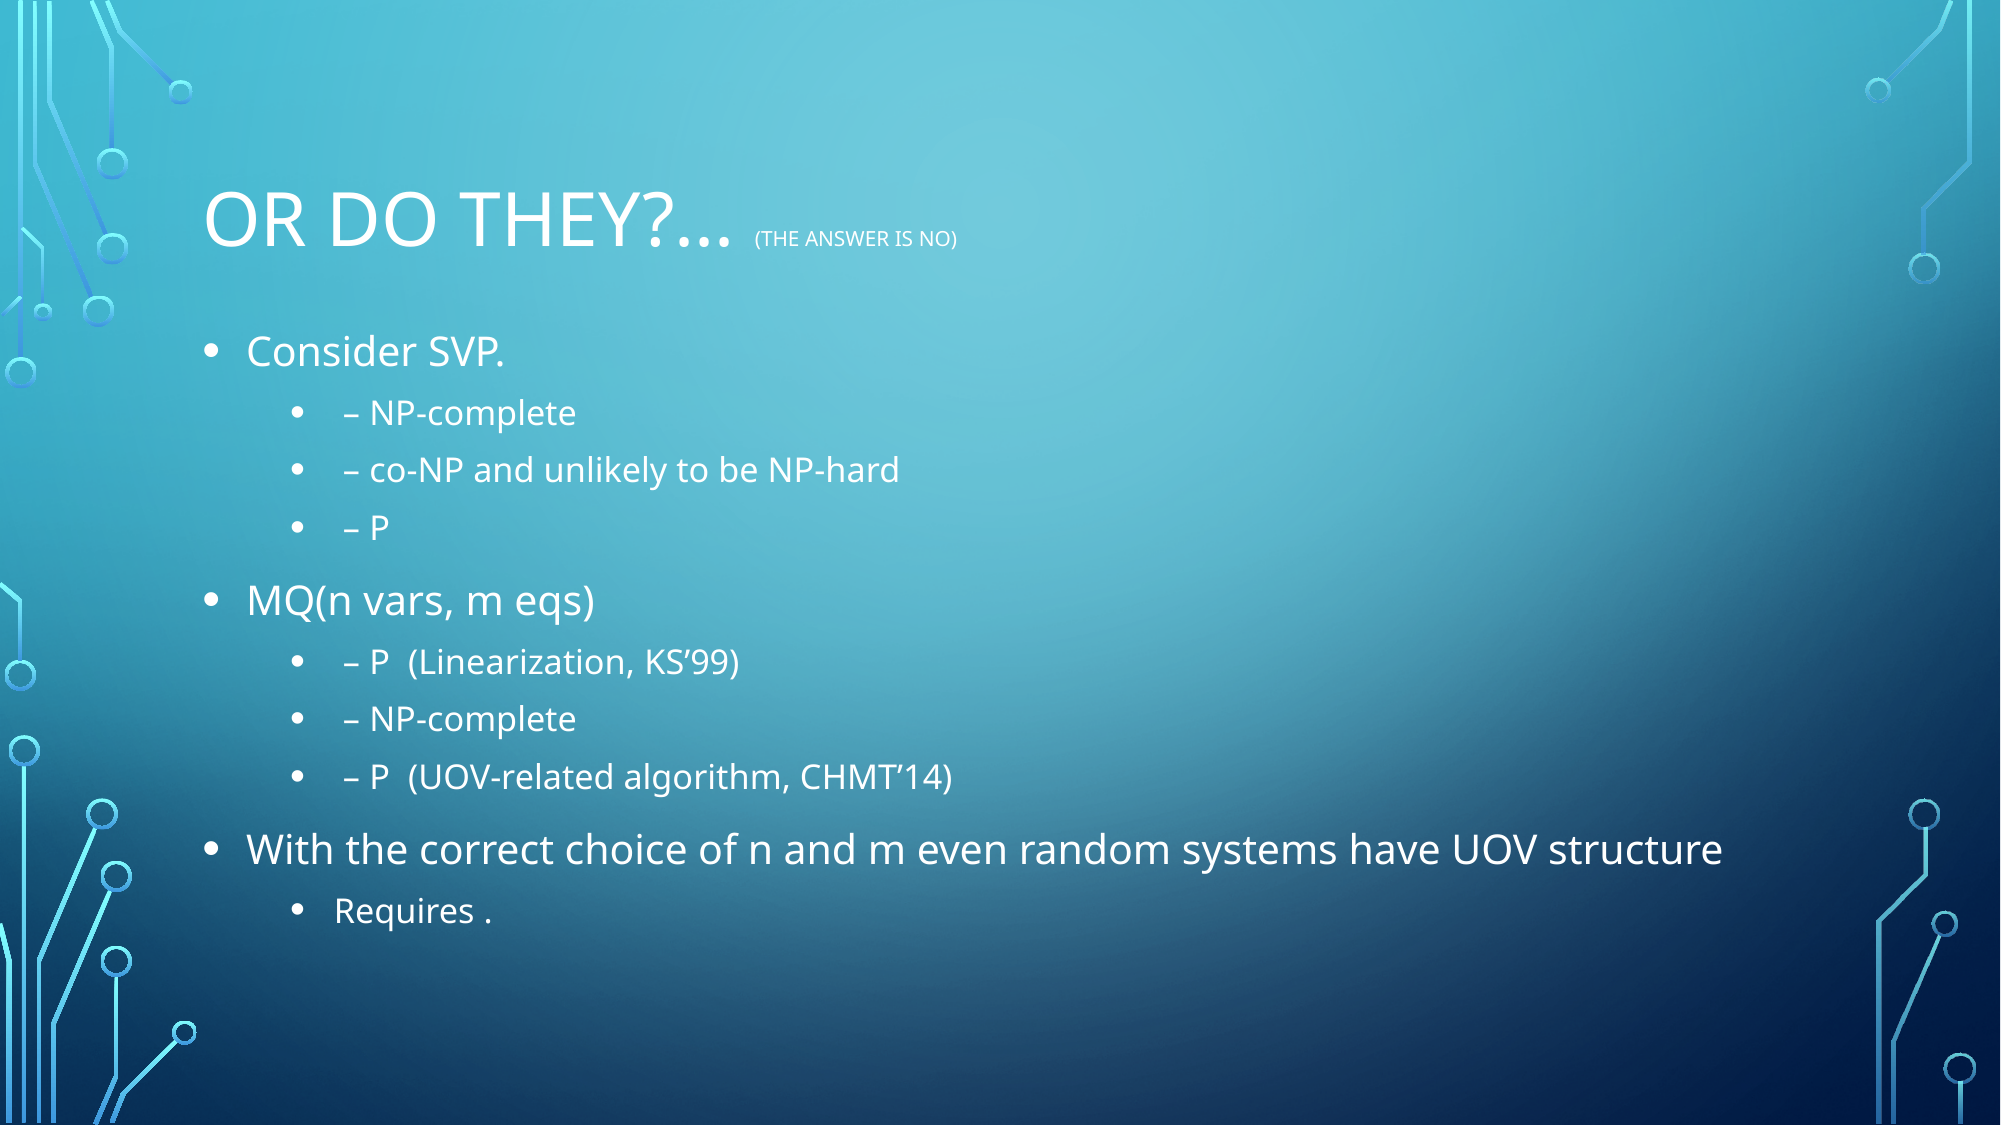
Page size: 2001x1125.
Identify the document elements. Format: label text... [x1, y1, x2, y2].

title Or do they?... (the answer is no) [187, 101, 1813, 344]
